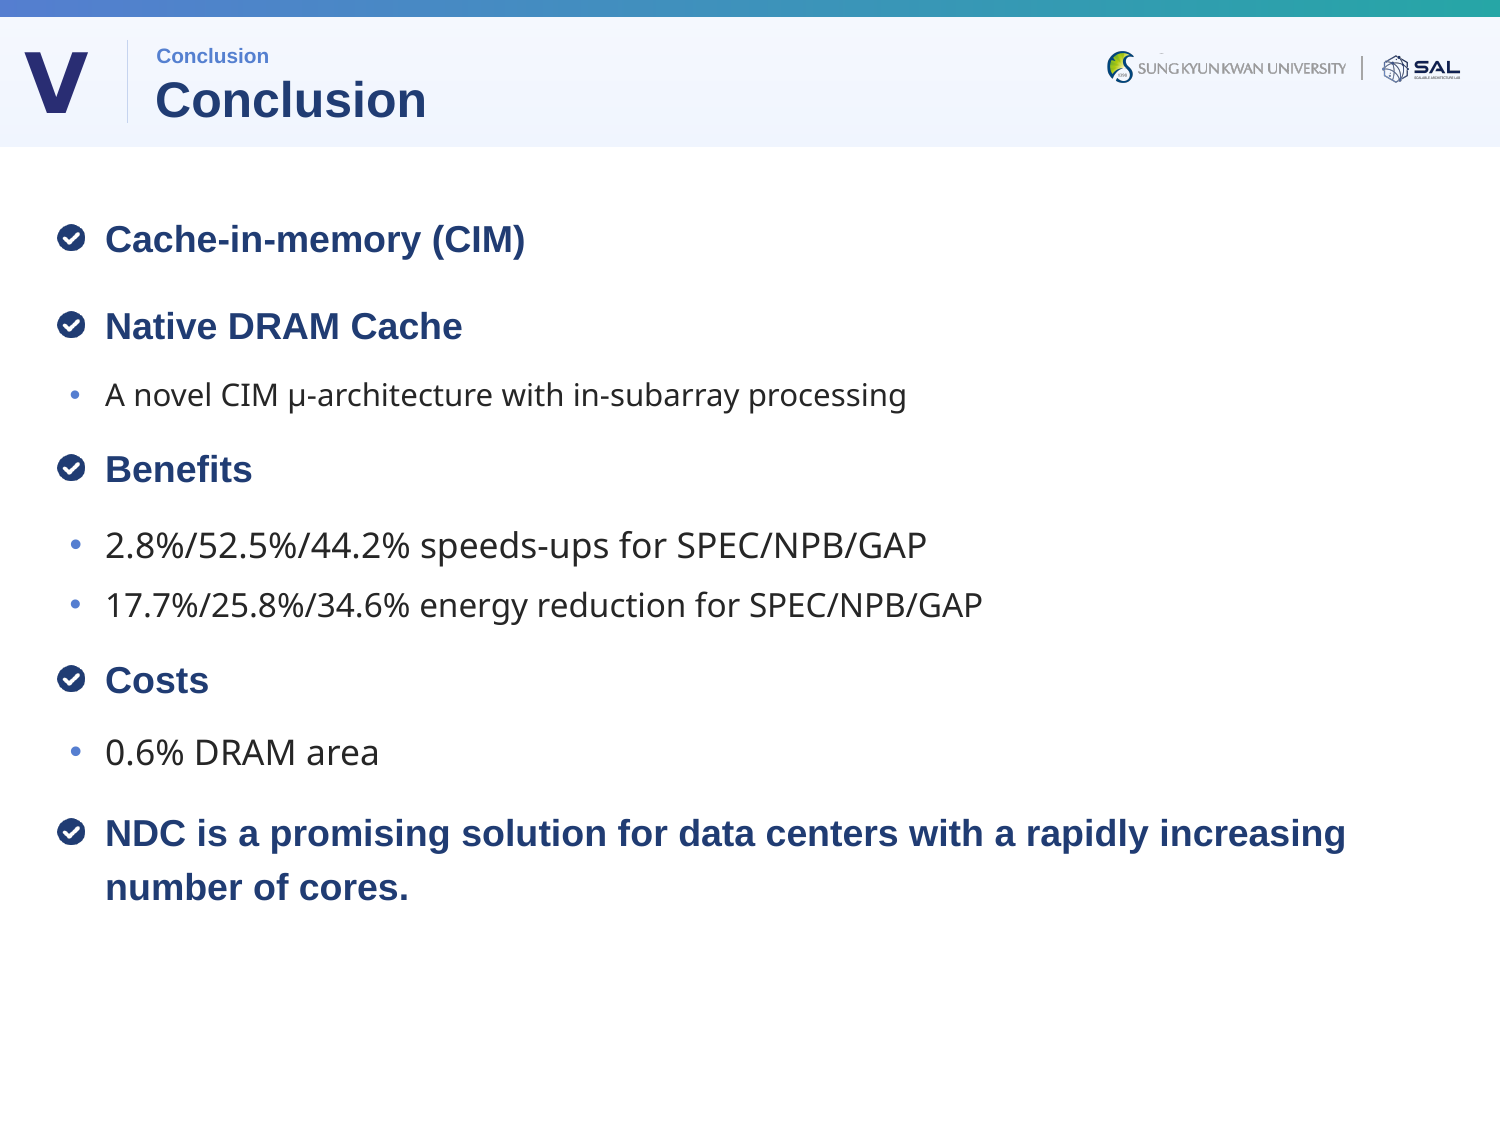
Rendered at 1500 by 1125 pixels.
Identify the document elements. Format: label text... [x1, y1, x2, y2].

list Cache-in-memory (CIM) Native DRAM Cache A novel CIM μ-architecture with in-subarray processing Benefits 2.8%/52.5%/44.2% speeds-ups for SPEC/NPB/GAP 17.7%/25.8%/34.6% energy reduction for SPEC/NPB/GAP Costs 0.6% DRAM area NDC is a promising solution for data centers with a rapidly increasing number of cores. [42, 202, 1459, 1059]
picture [57, 818, 85, 845]
title Conclusion [140, 66, 1355, 137]
picture [57, 454, 85, 481]
list Conclusion [141, 37, 1356, 76]
picture [57, 311, 85, 338]
picture [57, 224, 85, 251]
text_box Ⅴ [10, 23, 117, 138]
picture [1377, 52, 1467, 86]
picture [57, 665, 85, 692]
